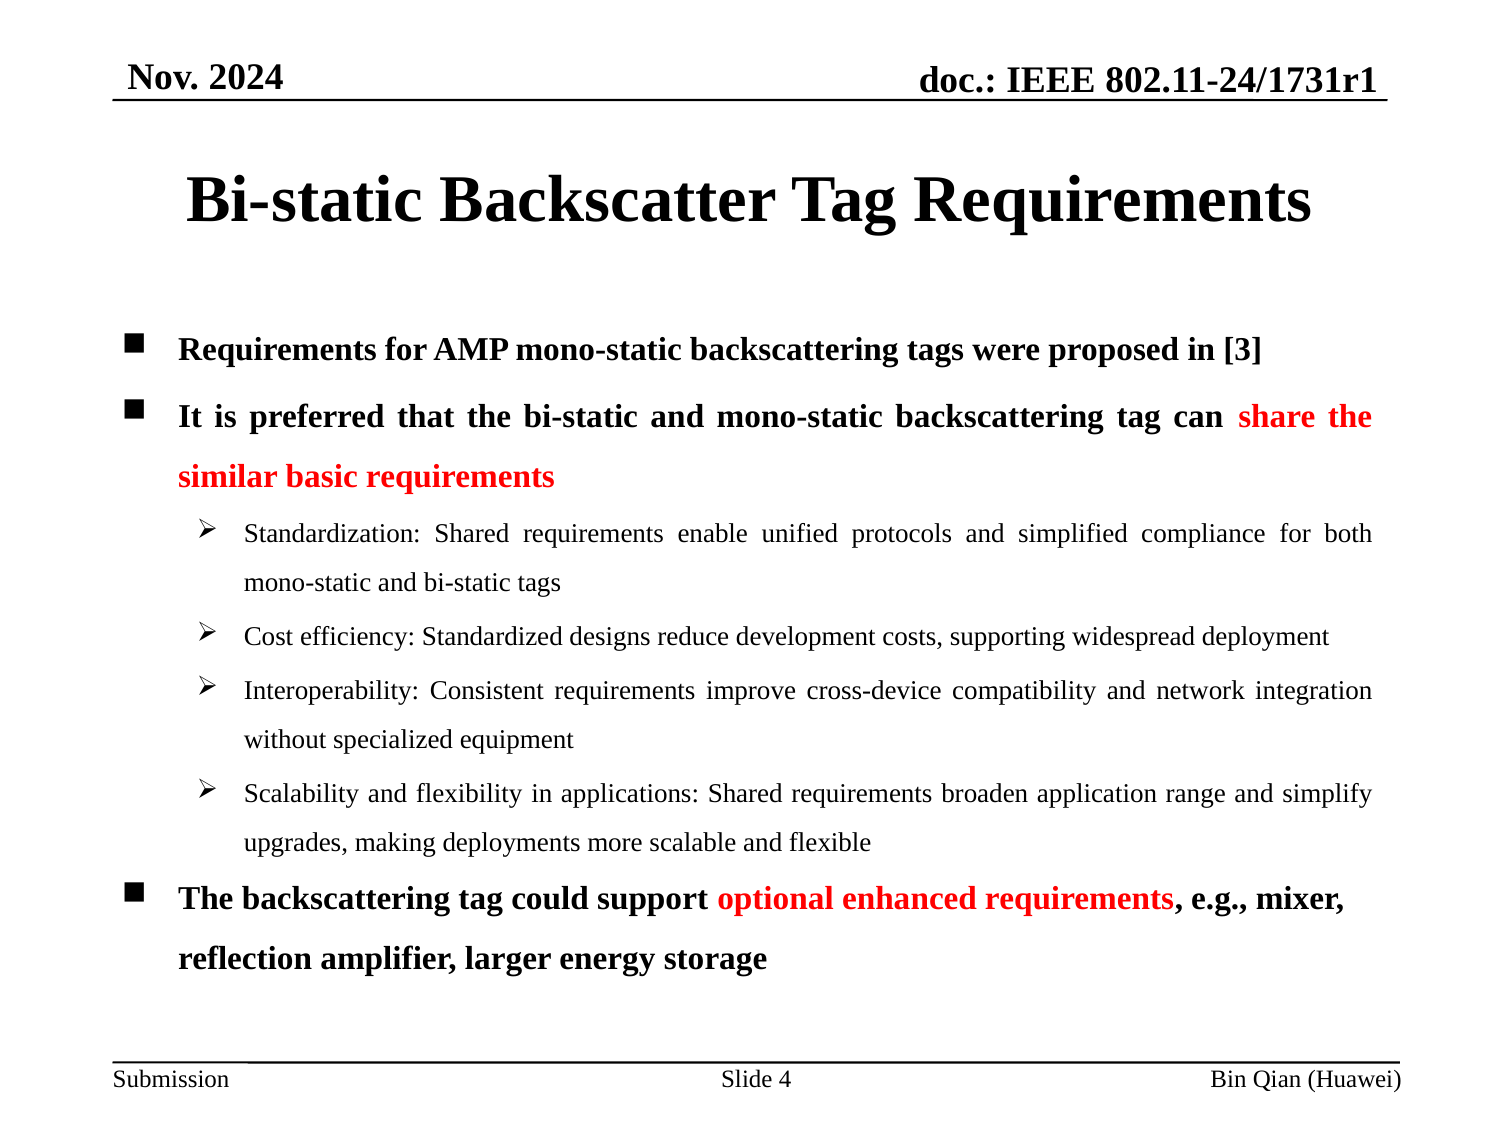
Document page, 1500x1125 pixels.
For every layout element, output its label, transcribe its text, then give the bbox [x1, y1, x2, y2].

footer Bin Qian (Huawei) [1207, 1061, 1402, 1093]
slide_number Slide 4 [712, 1061, 800, 1093]
text_box Nov. 2024 [112, 44, 386, 90]
title Bi-static Backscatter Tag Requirements [112, 99, 1388, 290]
list Requirements for AMP mono-static backscattering tags were proposed in [3] It is preferred that the bi-static and mono-static backscattering tag can share the similar basic requirements Standardization: Shared requirements enable unified protocols and simplified compliance for both mono-static and bi-static tags Cost efficiency: Standardized designs reduce development costs, supporting widespread deployment Interoperability: Consistent requirements improve cross-device compatibility and network integration without specialized equipment Scalability and flexibility in applications: Shared requirements broaden application range and simplify upgrades, making deployments more scalable and flexible The backscattering tag could support optional enhanced requirements, e.g., mixer, reflection amplifier, larger energy storage [106, 299, 1388, 1025]
